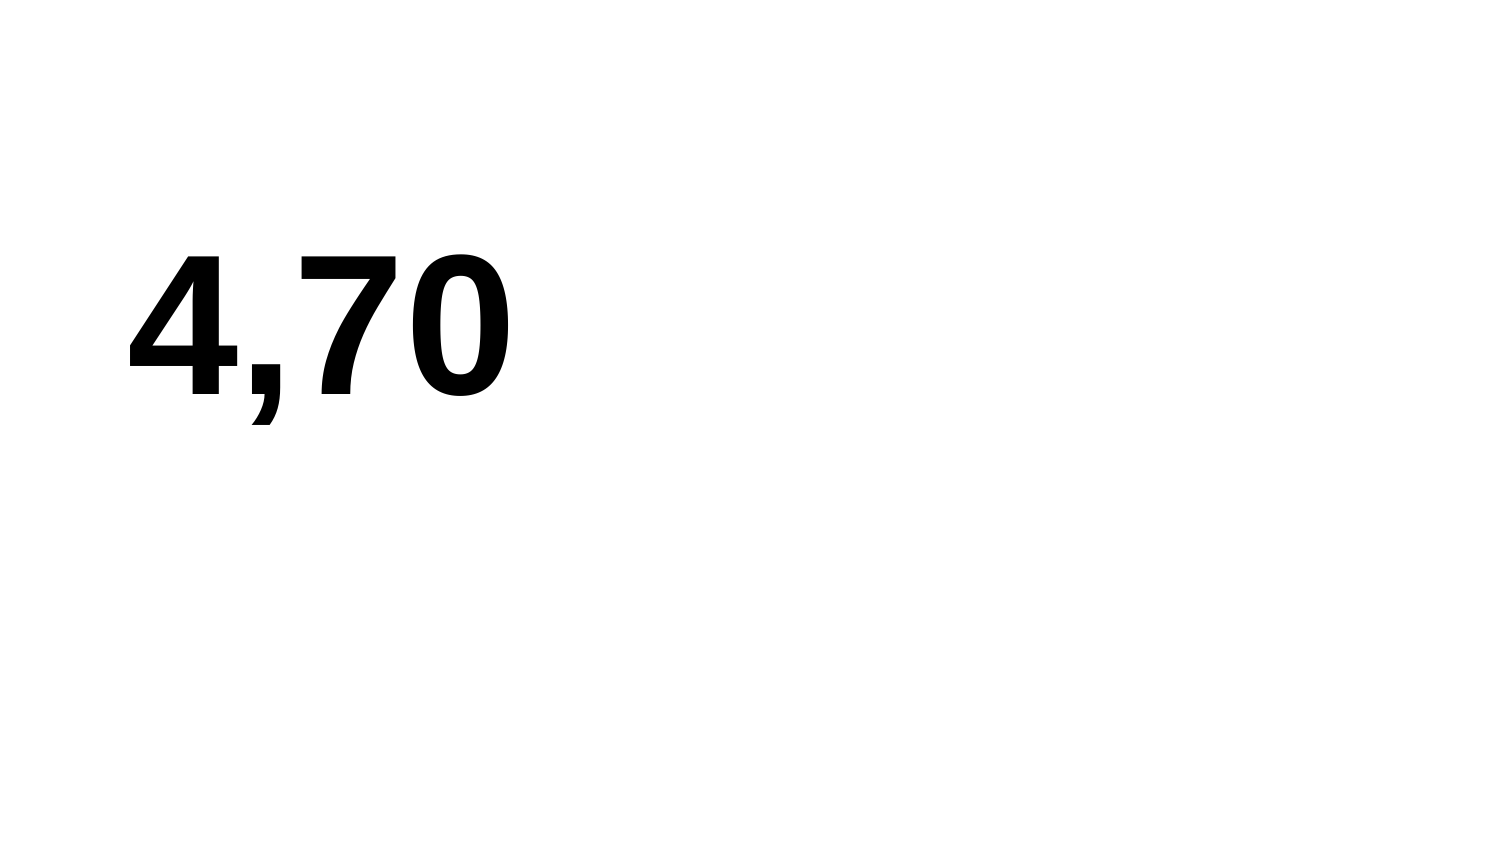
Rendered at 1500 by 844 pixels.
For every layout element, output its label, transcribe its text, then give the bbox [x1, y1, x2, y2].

text_box 4,70 [112, 259, 1388, 450]
